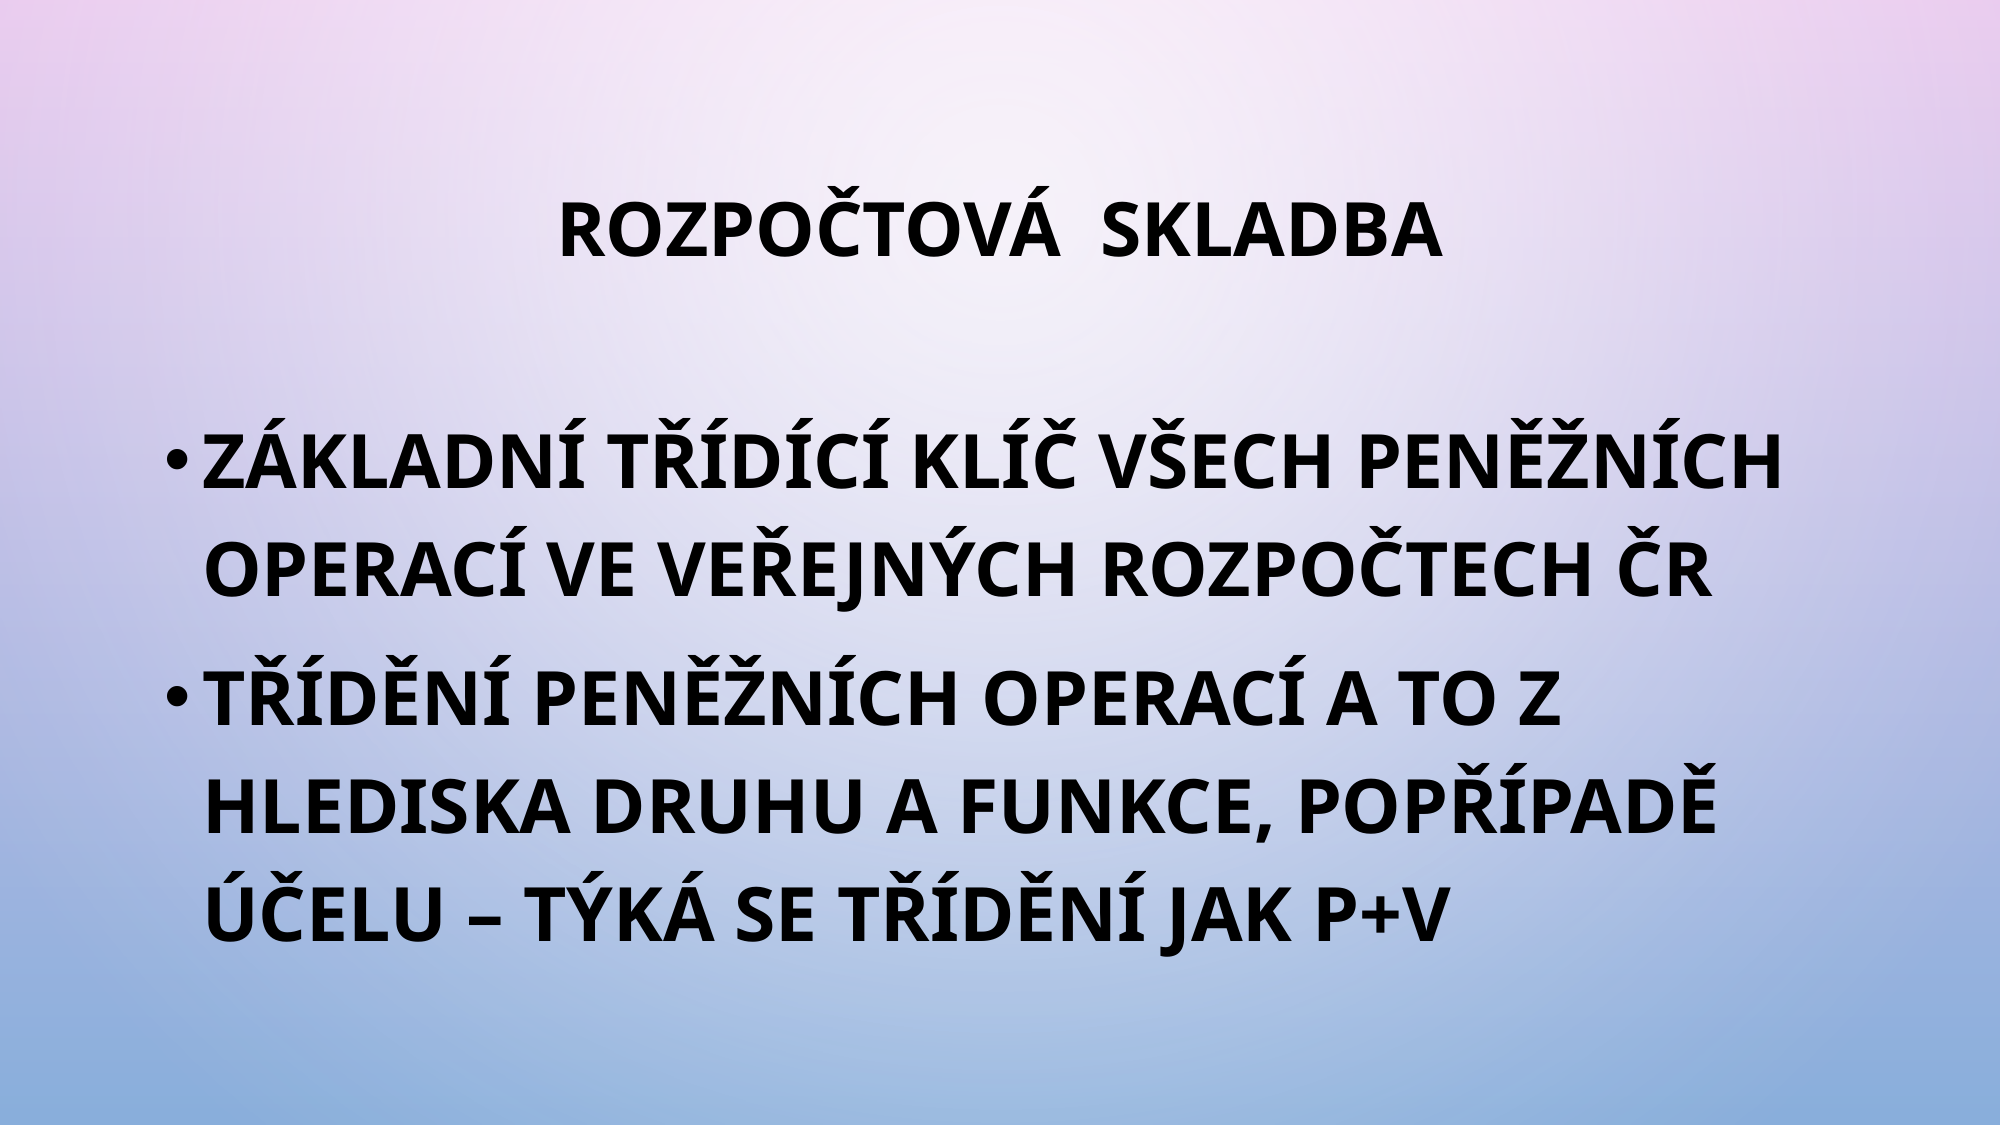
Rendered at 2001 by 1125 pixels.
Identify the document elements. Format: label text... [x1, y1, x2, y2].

list Základní třídící klíč všech peněžních operací ve veřejných rozpočtech ČR Třídění peněžních operací a to z hlediska druhu a funkce, popřípadě účelu – týká se třídění jak P+V [149, 388, 1851, 950]
title Zvláštní část FP FISKÁLNÍ [0, 0, 2000, 615]
title ROZPOČTOVÁ SKLADBA [149, 101, 1851, 364]
